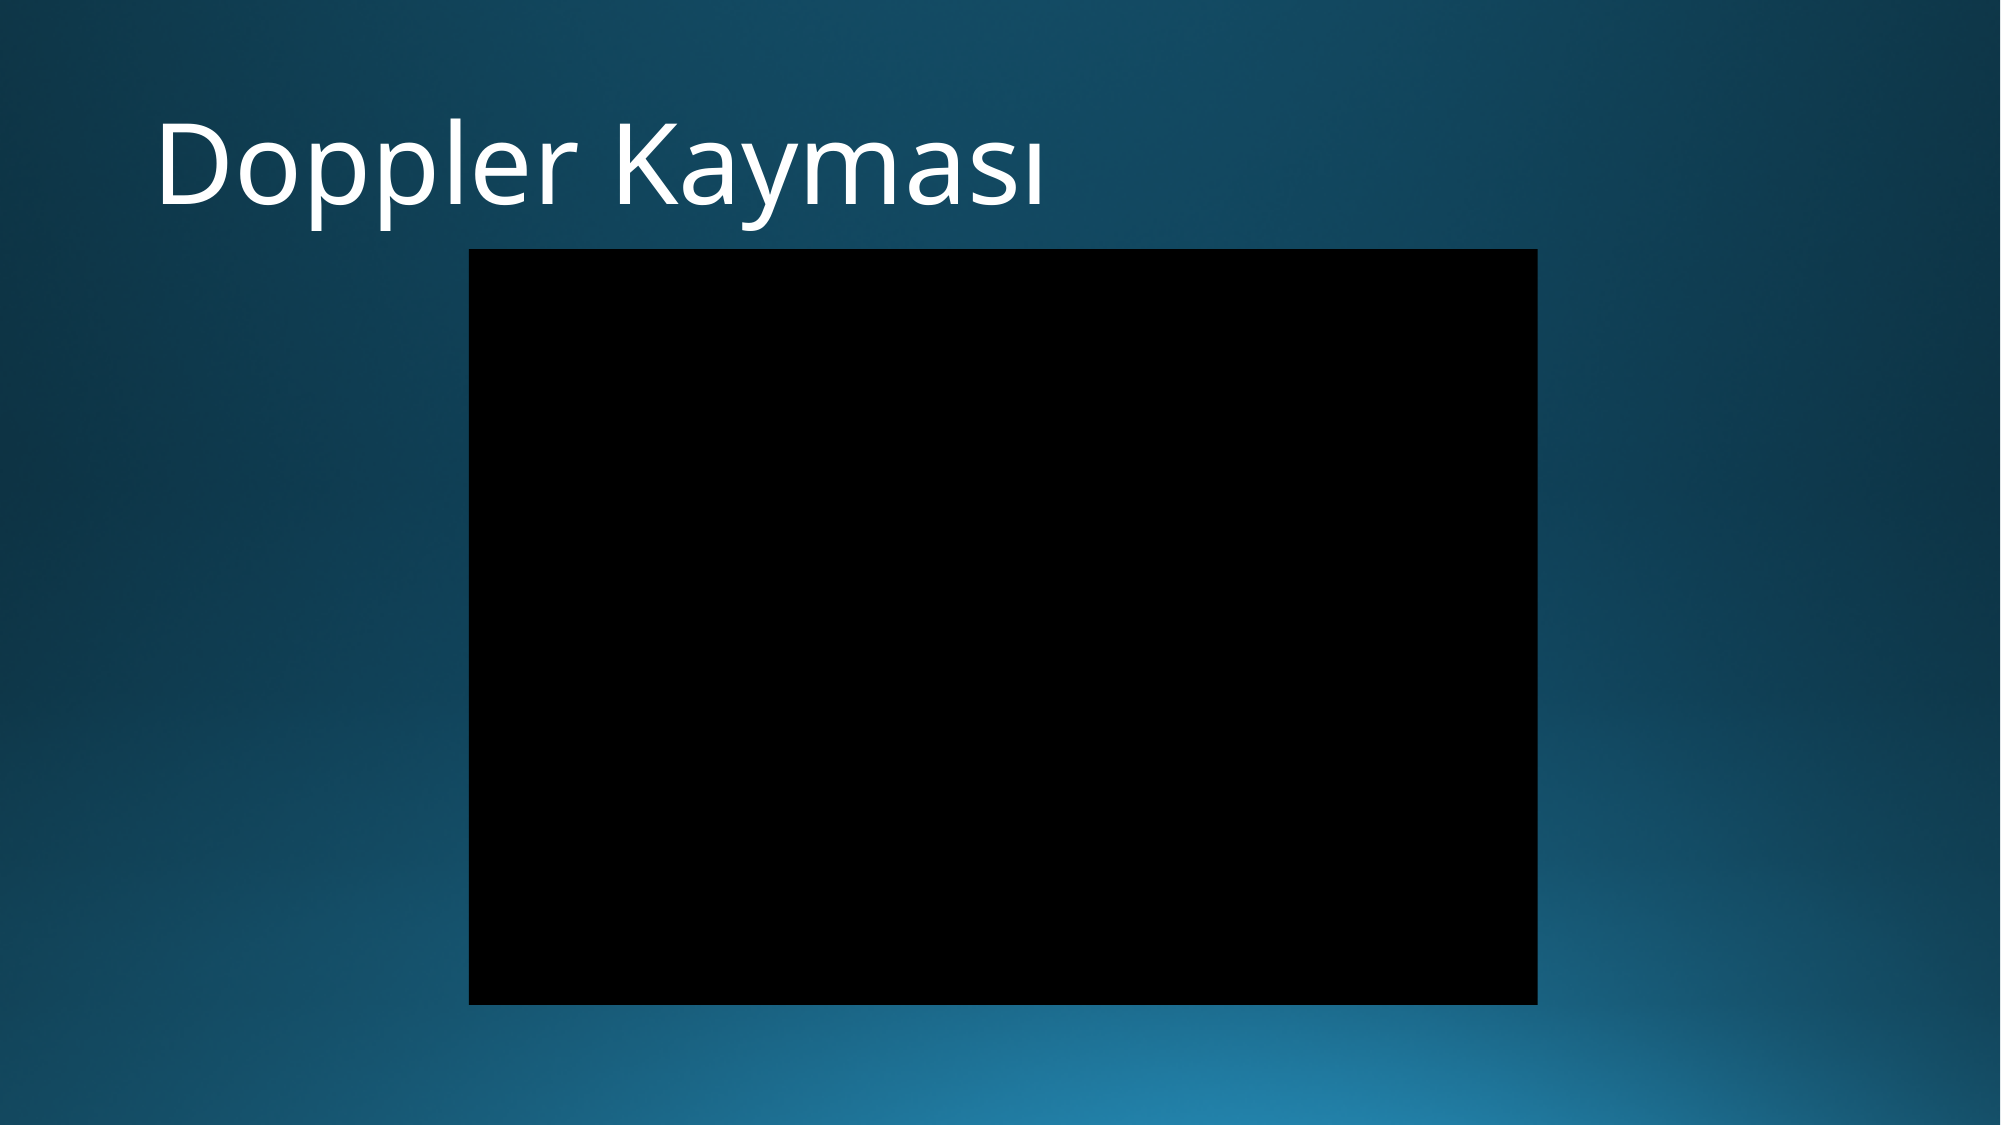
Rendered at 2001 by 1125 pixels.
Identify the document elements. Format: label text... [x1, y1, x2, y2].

picture [0, 0, 2001, 1125]
title Doppler Kayması [137, 59, 1863, 278]
